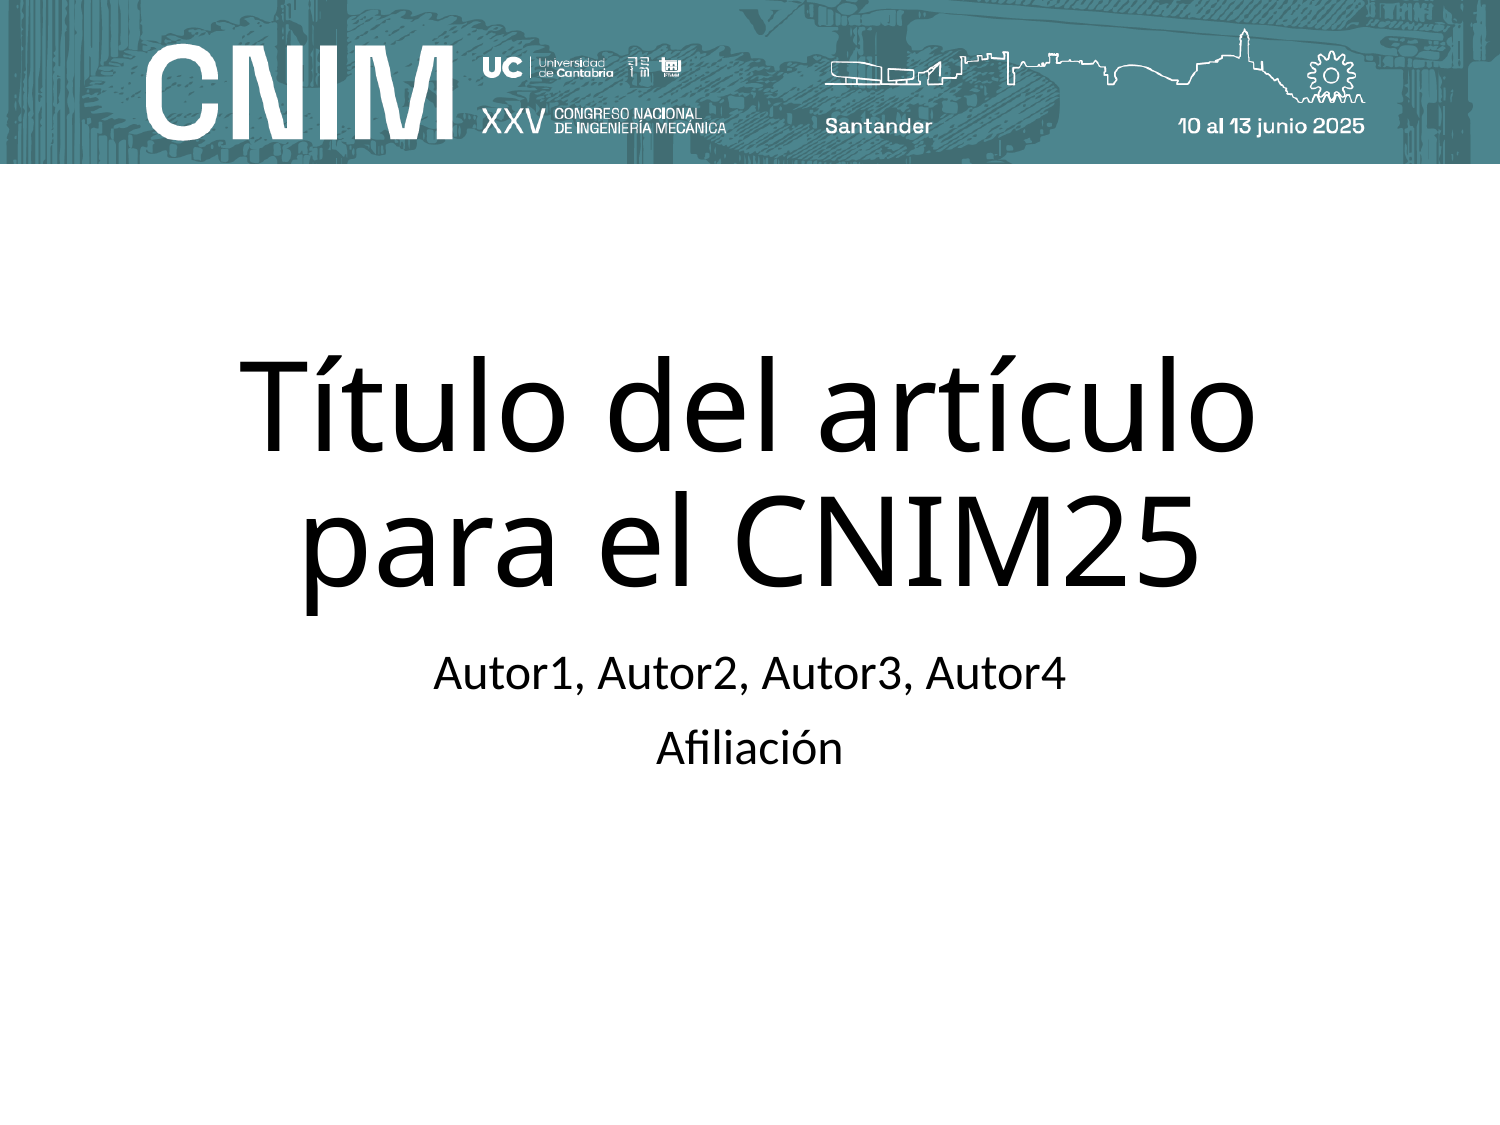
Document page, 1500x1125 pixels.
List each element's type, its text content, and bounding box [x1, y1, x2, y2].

subtitle Autor1, Autor2, Autor3, Autor4 Afiliación [187, 639, 1313, 911]
title Título del artículo para el CNIM25 [112, 229, 1388, 622]
